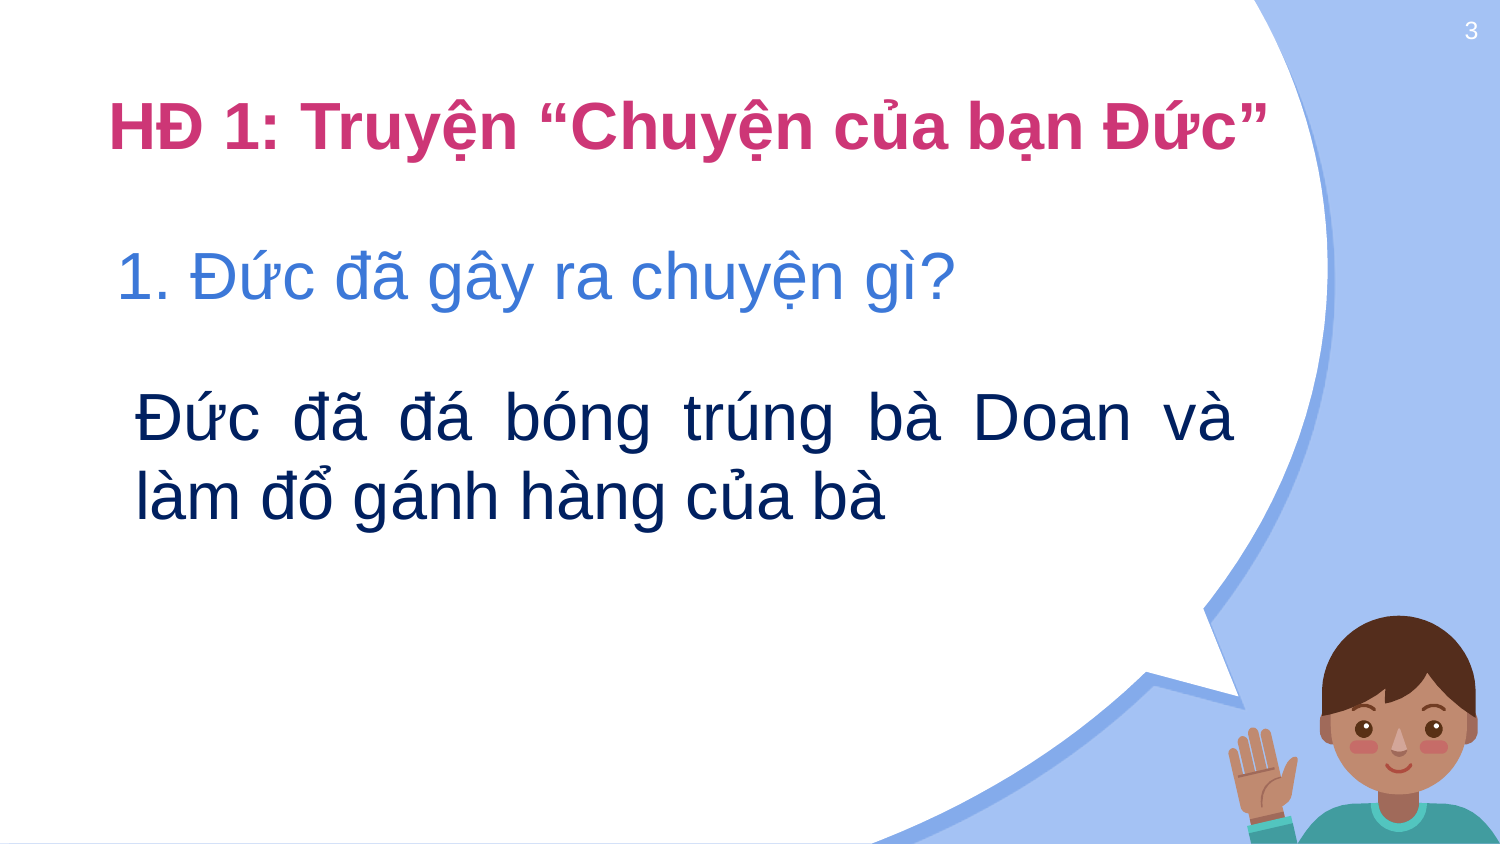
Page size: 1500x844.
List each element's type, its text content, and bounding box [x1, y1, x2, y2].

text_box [1228, 615, 1500, 844]
text_box Đức đã đá bóng trúng bà Doan và làm đổ gánh hàng của bà [120, 365, 1250, 541]
slide_number 3 [1403, 0, 1494, 65]
text_box 1. Đức đã gây ra chuyện gì? [82, 233, 1418, 316]
title HĐ 1: Truyện “Chuyện của bạn Đức” [93, 77, 1387, 178]
